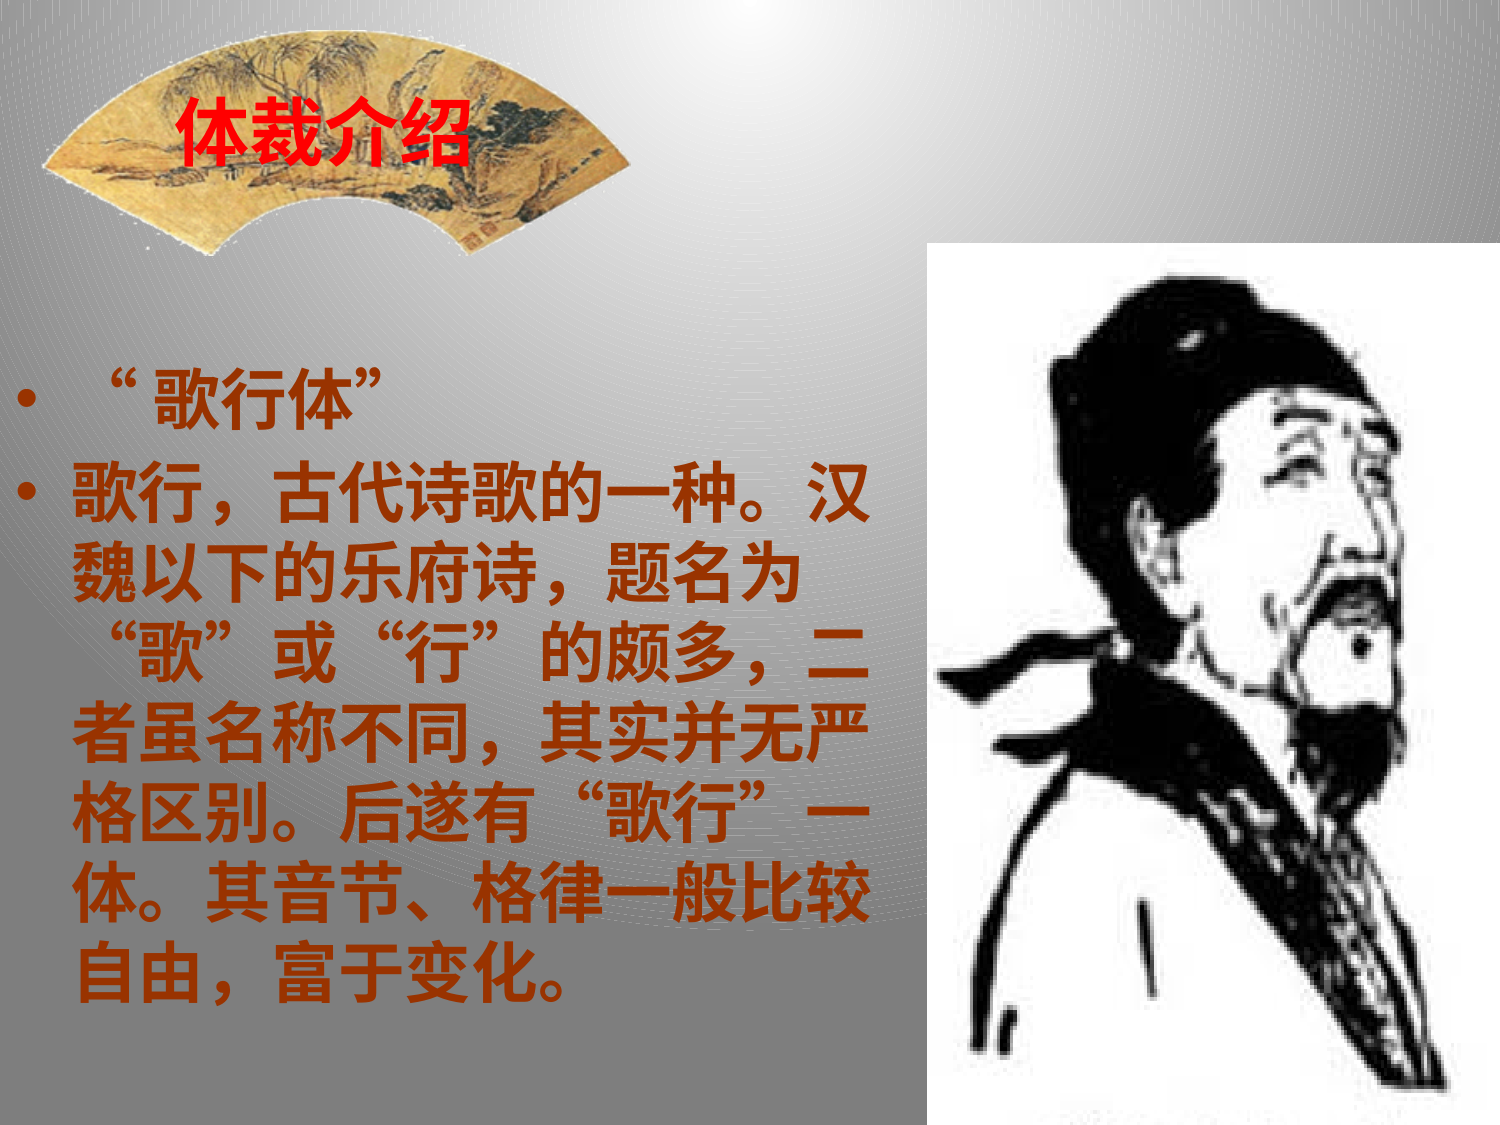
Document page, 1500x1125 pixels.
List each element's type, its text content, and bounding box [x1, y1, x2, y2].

picture [926, 243, 1500, 1125]
picture [40, 30, 631, 257]
list “歌行体” 歌行，古代诗歌的一种。汉魏以下的乐府诗，题名为“歌”或“行”的颇多，二者虽名称不同，其实并无严格区别。后遂有“歌行”一体。其音节、格律一般比较自由，富于变化。 [0, 350, 904, 1093]
